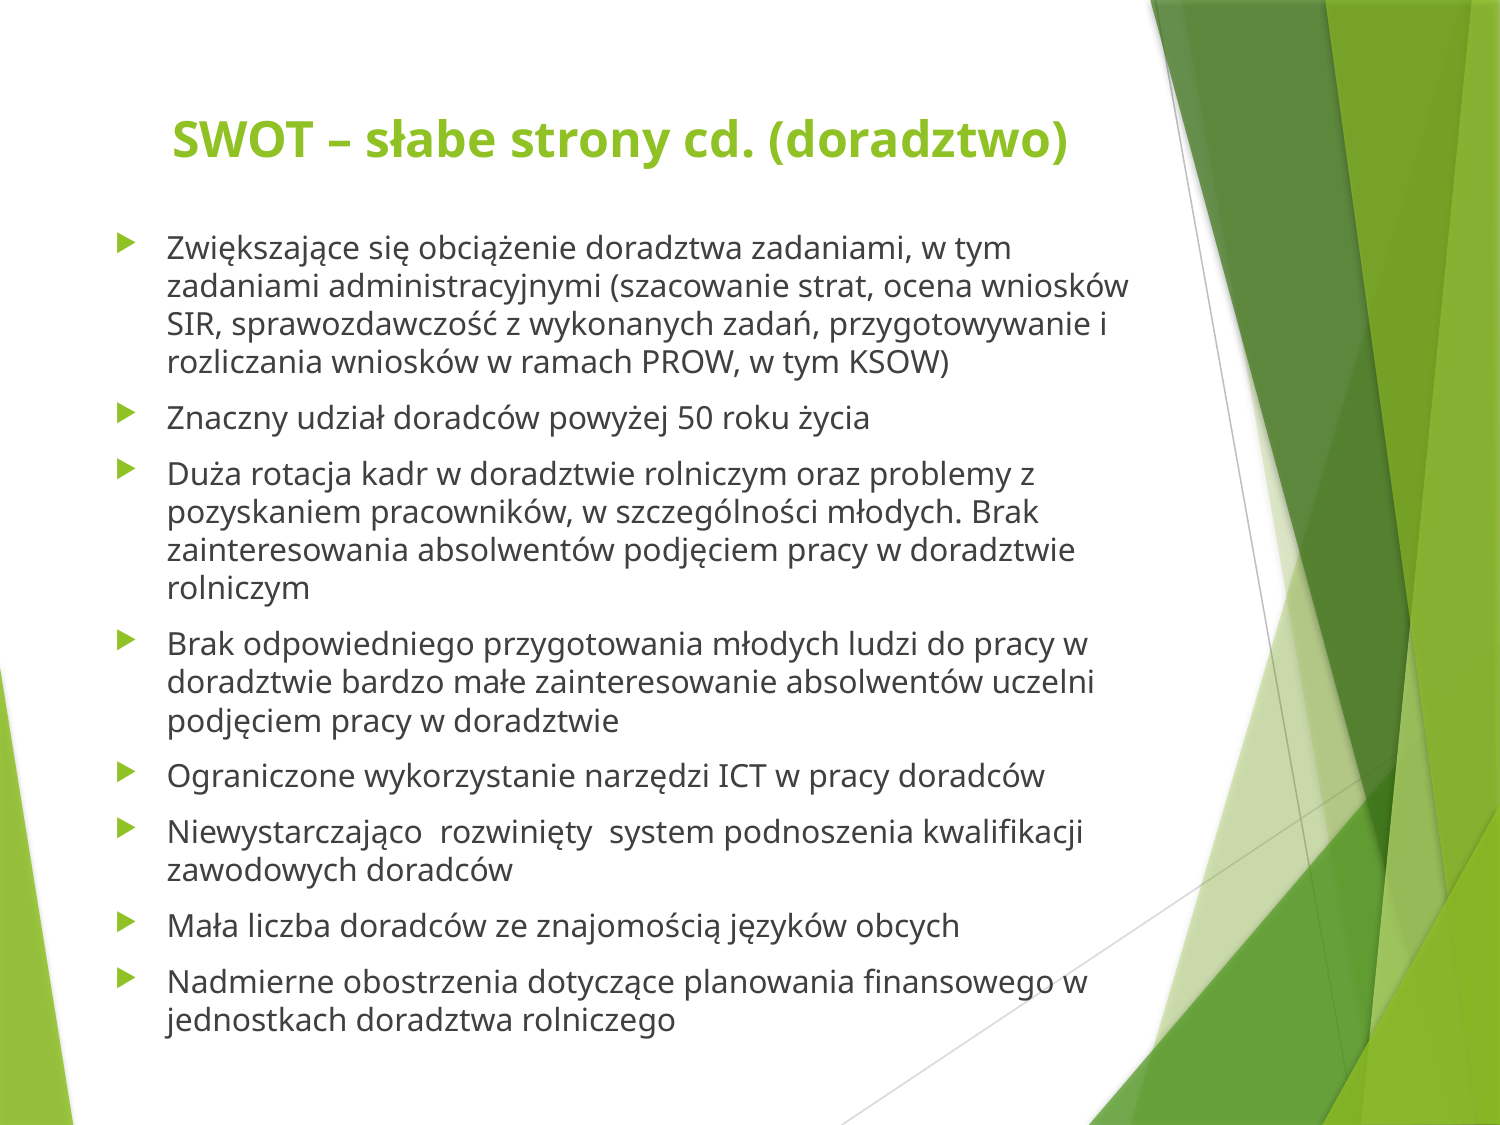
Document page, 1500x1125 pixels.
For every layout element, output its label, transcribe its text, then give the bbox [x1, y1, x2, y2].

list Zwiększające się obciążenie doradztwa zadaniami, w tym zadaniami administracyjnymi (szacowanie strat, ocena wniosków SIR, sprawozdawczość z wykonanych zadań, przygotowywanie i rozliczania wniosków w ramach PROW, w tym KSOW) Znaczny udział doradców powyżej 50 roku życia Duża rotacja kadr w doradztwie rolniczym oraz problemy z pozyskaniem pracowników, w szczególności młodych. Brak zainteresowania absolwentów podjęciem pracy w doradztwie rolniczym Brak odpowiedniego przygotowania młodych ludzi do pracy w doradztwie bardzo małe zainteresowanie absolwentów uczelni podjęciem pracy w doradztwie Ograniczone wykorzystanie narzędzi ICT w pracy doradców Niewystarczająco rozwinięty system podnoszenia kwalifikacji zawodowych doradców Mała liczba doradców ze znajomością języków obcych Nadmierne obostrzenia dotyczące planowania finansowego w jednostkach doradztwa rolniczego [99, 219, 1187, 1047]
title SWOT – słabe strony cd. (doradztwo) [99, 99, 1142, 209]
